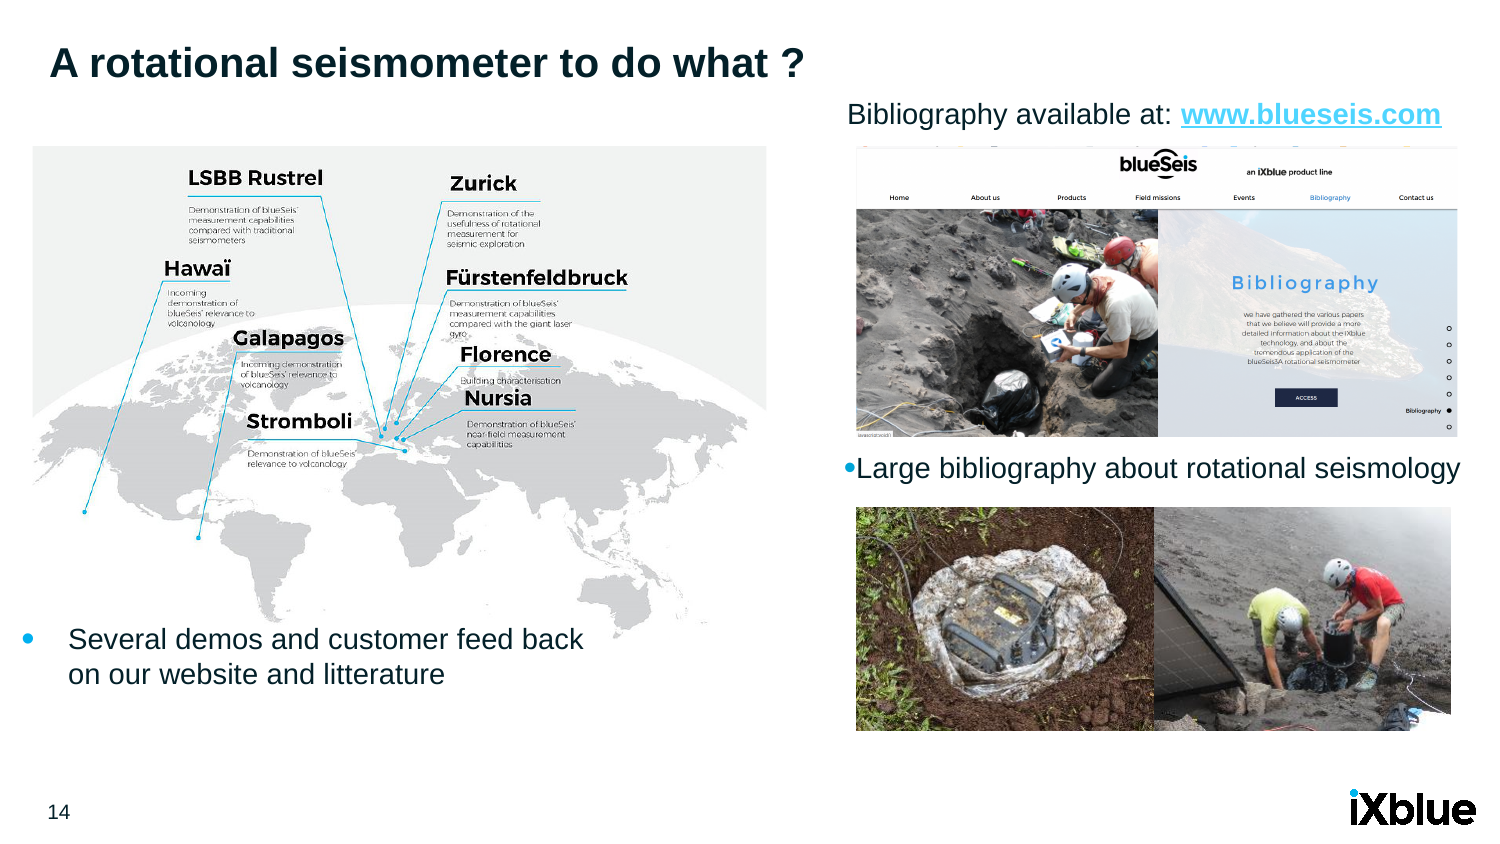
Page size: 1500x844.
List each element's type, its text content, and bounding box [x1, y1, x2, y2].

text_box Several demos and customer feed back on our website and litterature [6, 580, 668, 731]
text_box Bibliography available at: www.blueseis.com [832, 38, 983, 188]
title A rotational seismometer to do what ? [34, 33, 1385, 89]
picture [856, 146, 1458, 438]
picture [32, 146, 767, 640]
picture [1350, 789, 1476, 825]
slide_number 14 [32, 789, 97, 834]
picture [856, 507, 1451, 731]
list Large bibliography about rotational seismology [829, 441, 1485, 500]
